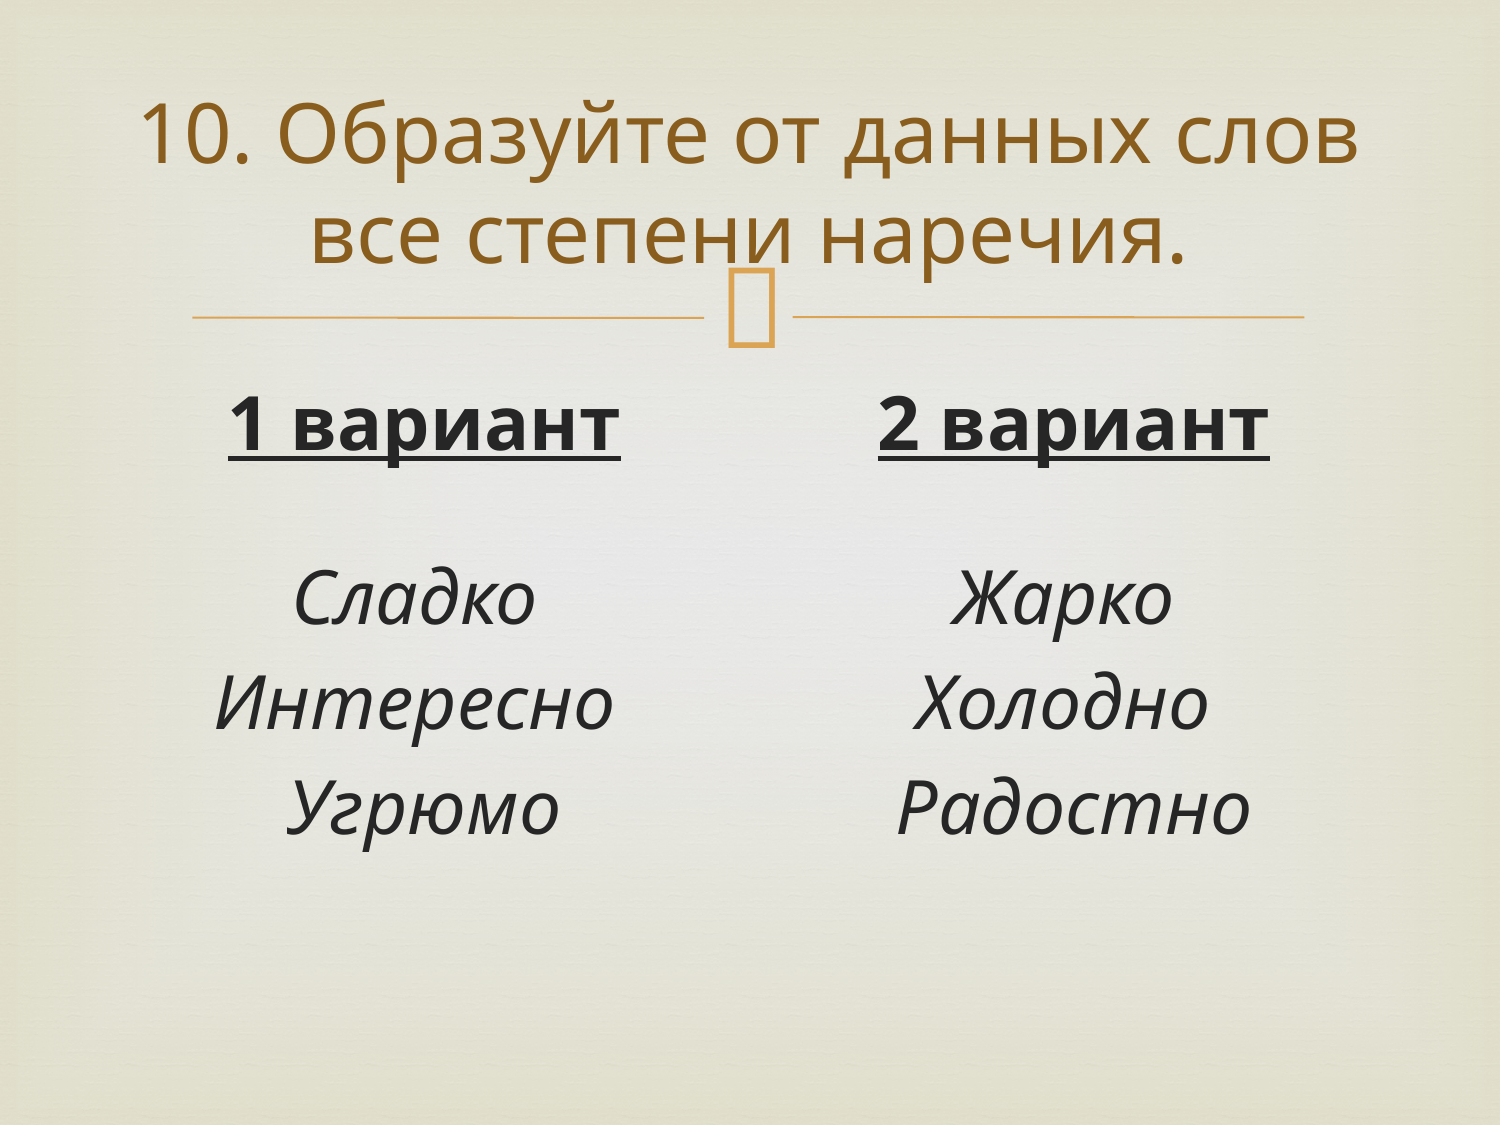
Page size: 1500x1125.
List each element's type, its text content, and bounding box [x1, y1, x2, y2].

list 2 вариант Жарко Холодно Радостно [761, 367, 1386, 1004]
title 10. Образуйте от данных слов все степени наречия. [112, 93, 1386, 267]
list 1 вариант Сладко Интересно Угрюмо [112, 367, 737, 1004]
